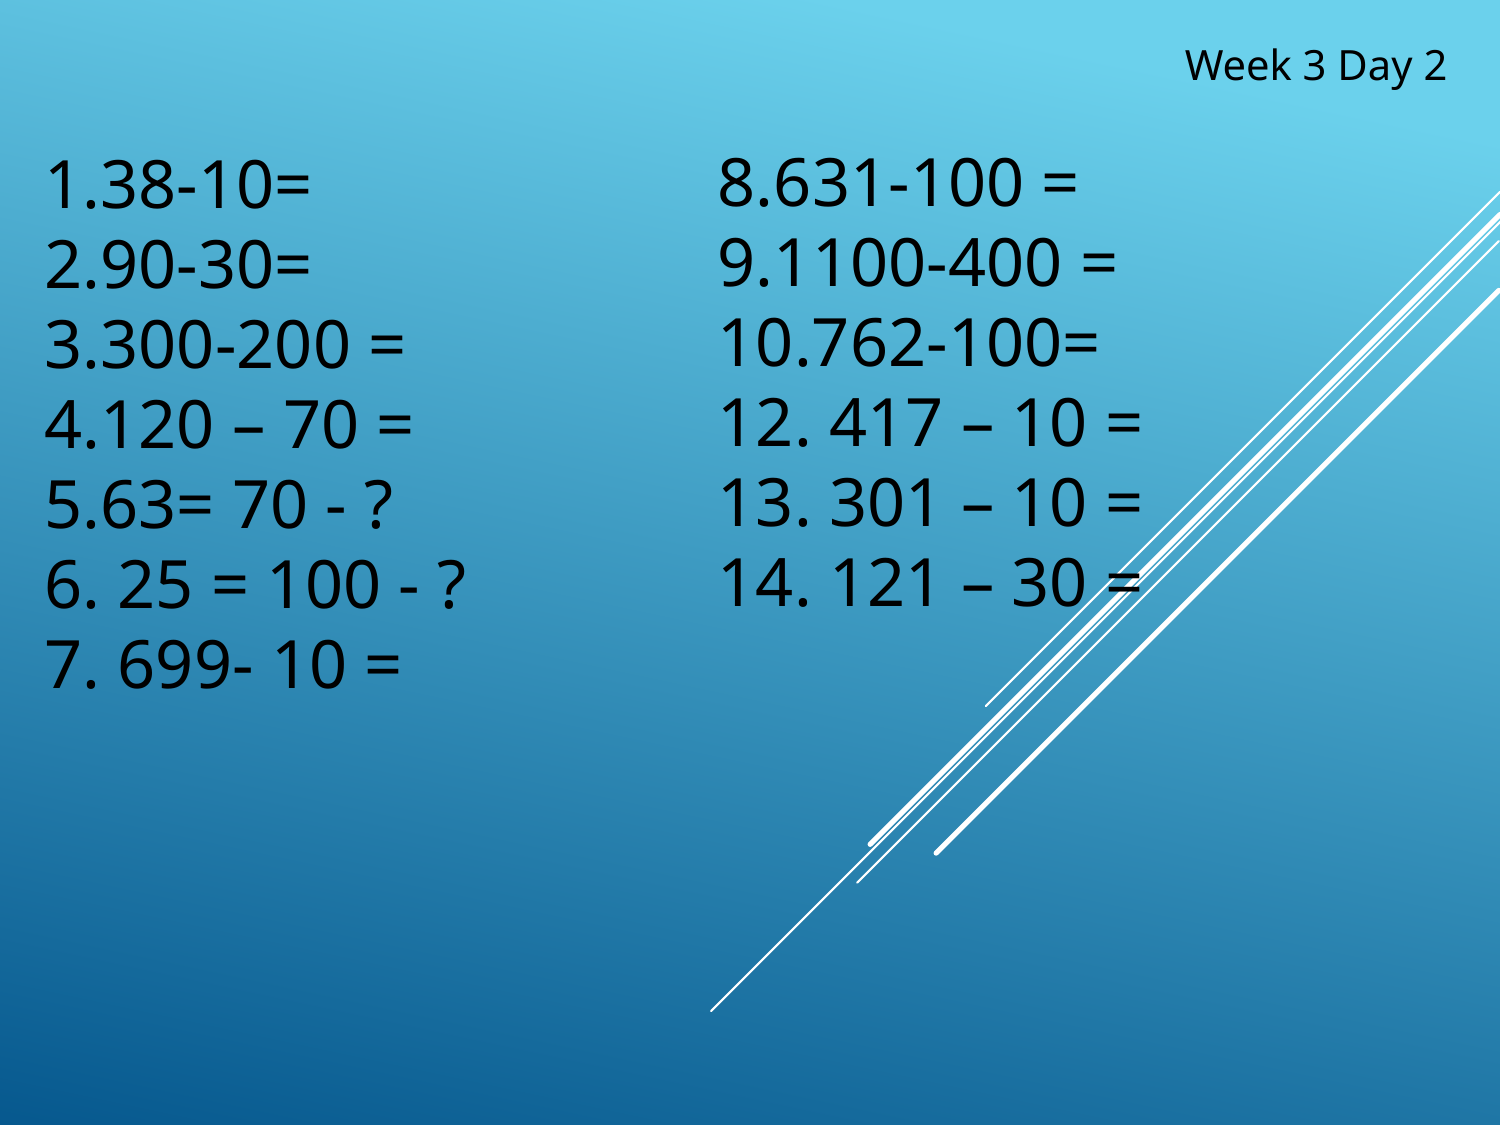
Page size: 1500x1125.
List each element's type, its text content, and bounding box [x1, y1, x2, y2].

text_box 8.631-100 = 9.1100-400 = 10.762-100= 12. 417 – 10 = 13. 301 – 10 = 14. 121 – 30 = [702, 132, 1500, 628]
text_box 1.38-10= 2.90-30= 3.300-200 = 4.120 – 70 = 5.63= 70 - ? 6. 25 = 100 - ? 7. 699- 10 = [29, 134, 807, 889]
text_box Week 3 Day 2 [1169, 30, 1463, 96]
